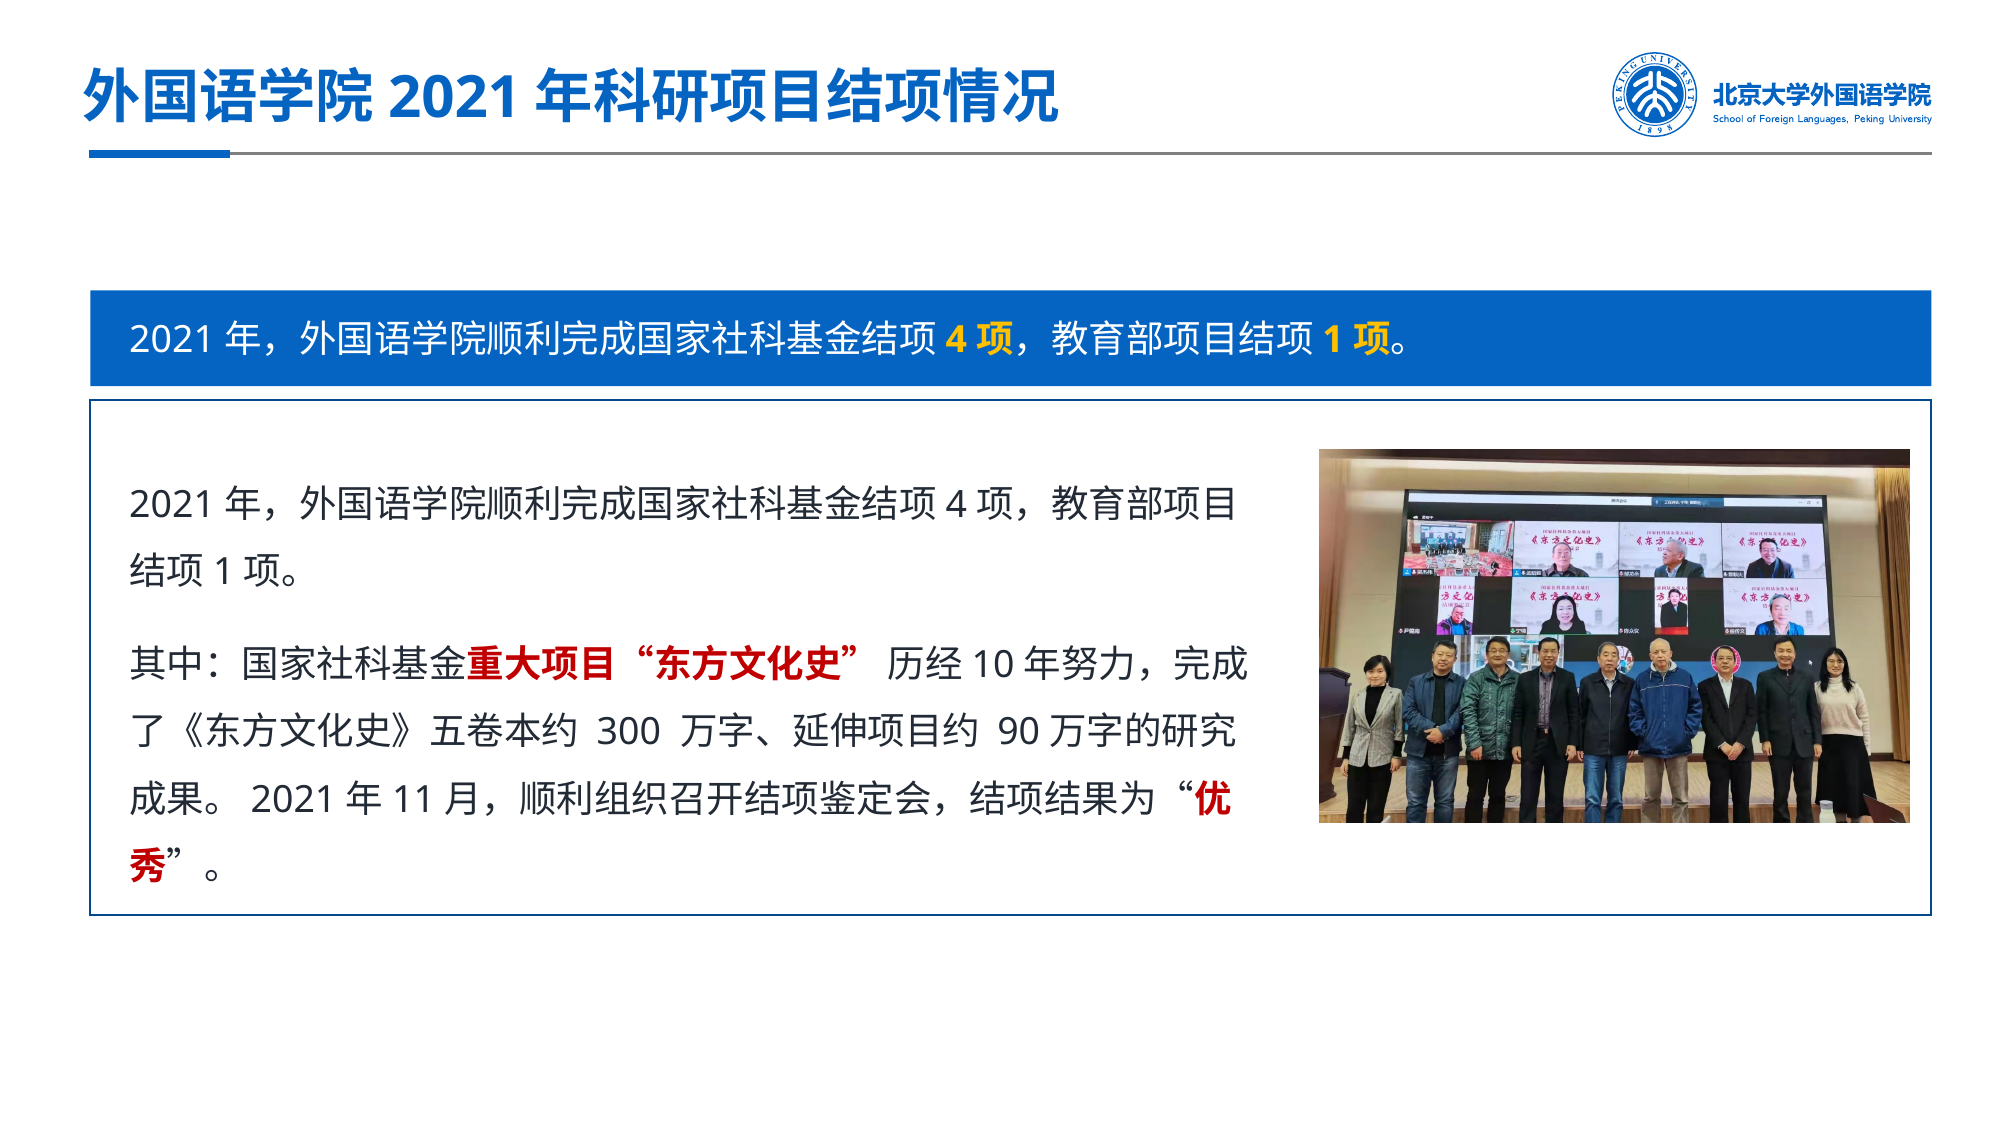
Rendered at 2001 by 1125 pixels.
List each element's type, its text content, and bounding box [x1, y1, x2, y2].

text_box [89, 399, 1932, 916]
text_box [1612, 52, 1932, 138]
text_box 2021年，外国语学院顺利完成国家社科基金结项4项，教育部项目结项1项。 [114, 307, 1613, 368]
picture [1319, 449, 1910, 823]
text_box [89, 289, 1932, 387]
text_box 2021年，外国语学院顺利完成国家社科基金结项4项，教育部项目结项1项。 其中：国家社科基金重大项目“东方文化史” 历经10年努力，完成了《东方文化史》五卷本约 300 万字、延伸项目约 90万字的研究成果。2021年11月，顺利组织召开结项鉴定会，结项结果为“优秀”。 [114, 449, 1266, 895]
text_box 外国语学院2021年科研项目结项情况 [68, 51, 1299, 137]
